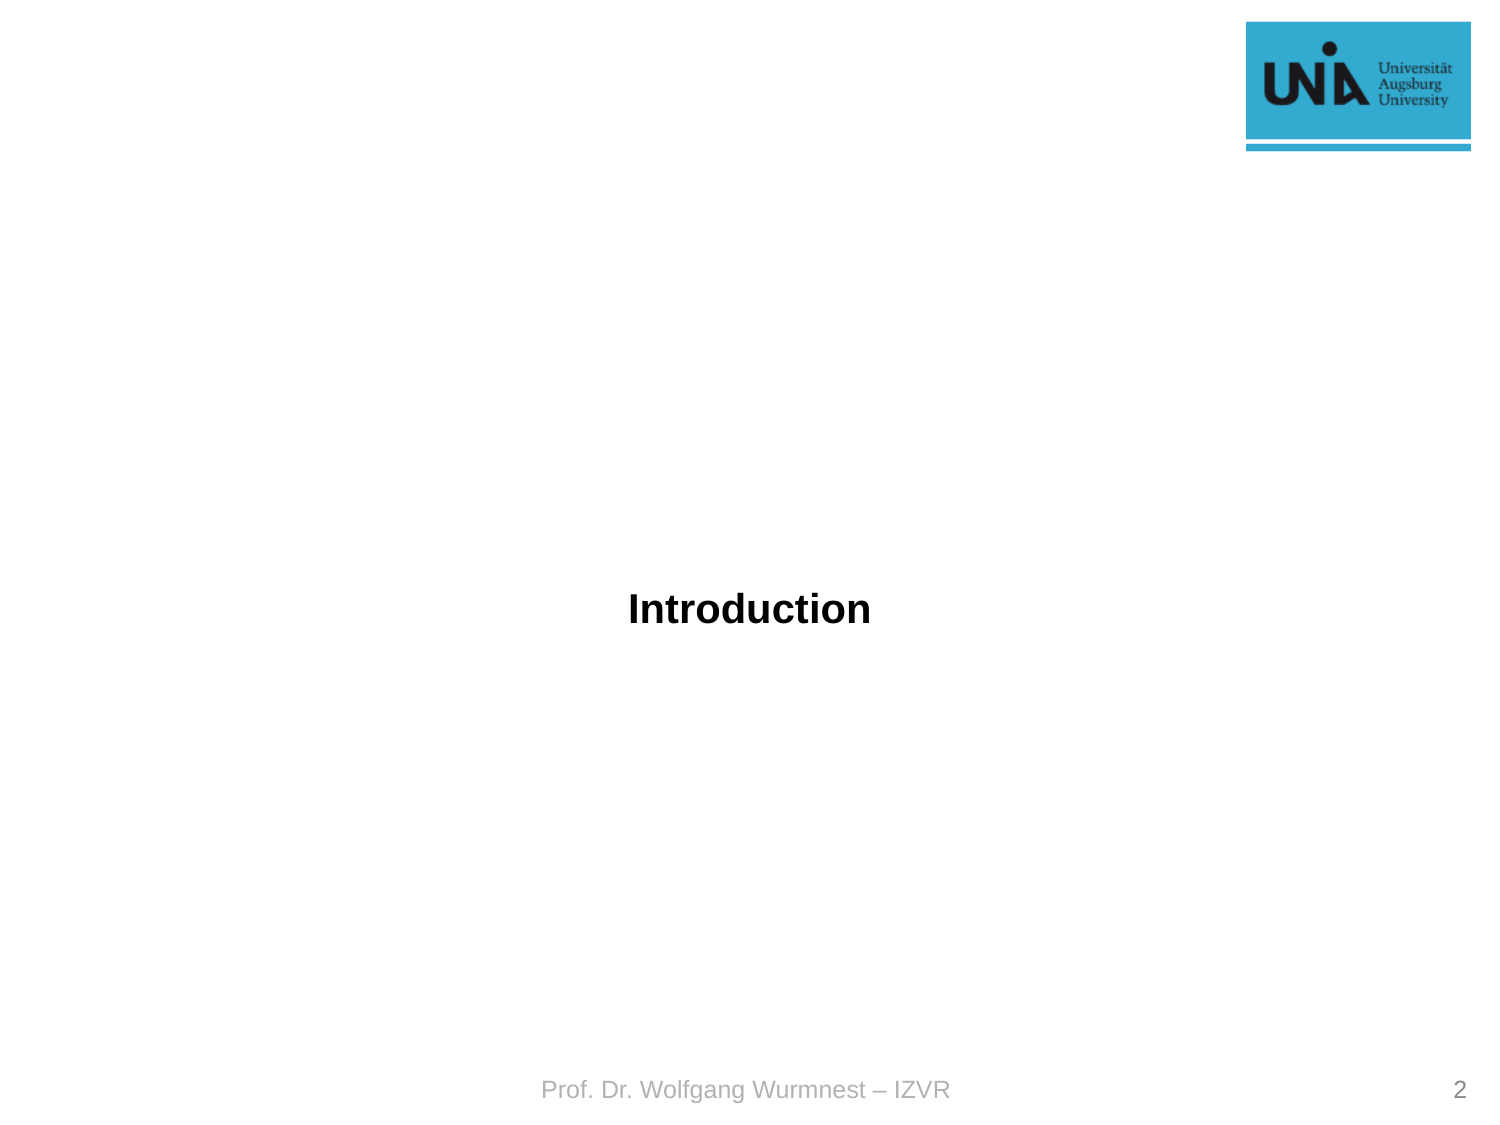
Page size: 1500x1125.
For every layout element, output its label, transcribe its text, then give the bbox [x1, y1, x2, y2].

slide_number 2 [1338, 1058, 1483, 1119]
picture [1246, 7, 1471, 153]
footer Prof. Dr. Wolfgang Wurmnest – IZVR [76, 1058, 1338, 1119]
list Introduction [17, 172, 1483, 1059]
